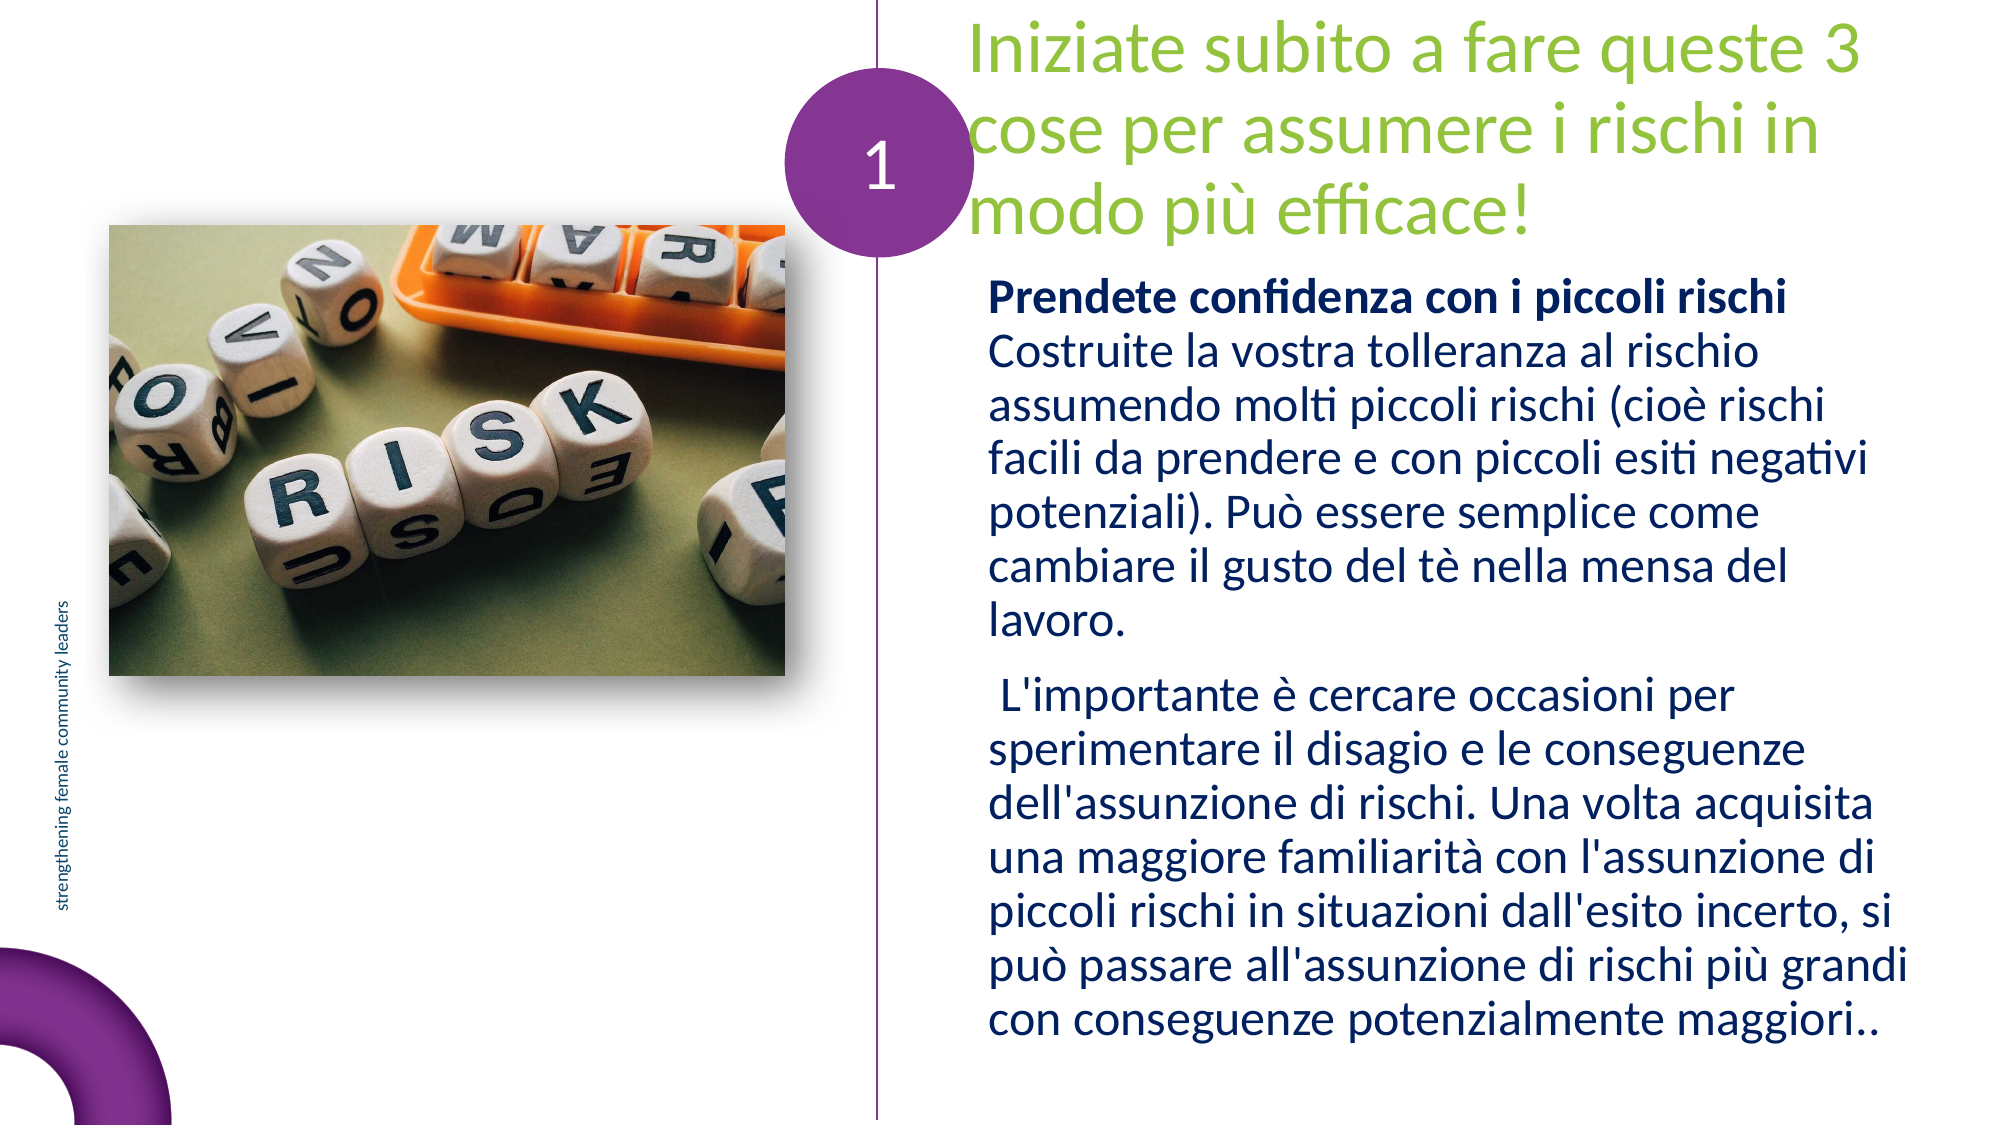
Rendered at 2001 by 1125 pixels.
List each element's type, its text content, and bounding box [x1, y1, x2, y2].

list 1 [784, 116, 974, 258]
list Iniziate subito a fare queste 3 cose per assumere i rischi in modo più efficace! [952, 0, 2000, 141]
picture [109, 225, 785, 676]
list Prendete confidenza con i piccoli rischi Costruite la vostra tolleranza al rischio assumendo molti piccoli rischi (cioè rischi facili da prendere e con piccoli esiti negativi potenziali). Può essere semplice come cambiare il gusto del tè nella mensa del lavoro. L'importante è cercare occasioni per sperimentare il disagio e le conseguenze dell'assunzione di rischi. Una volta acquisita una maggiore familiarità con l'assunzione di piccoli rischi in situazioni dall'esito incerto, si può passare all'assunzione di rischi più grandi con conseguenze potenzialmente maggiori.. [974, 262, 1938, 874]
picture [0, 937, 189, 1125]
